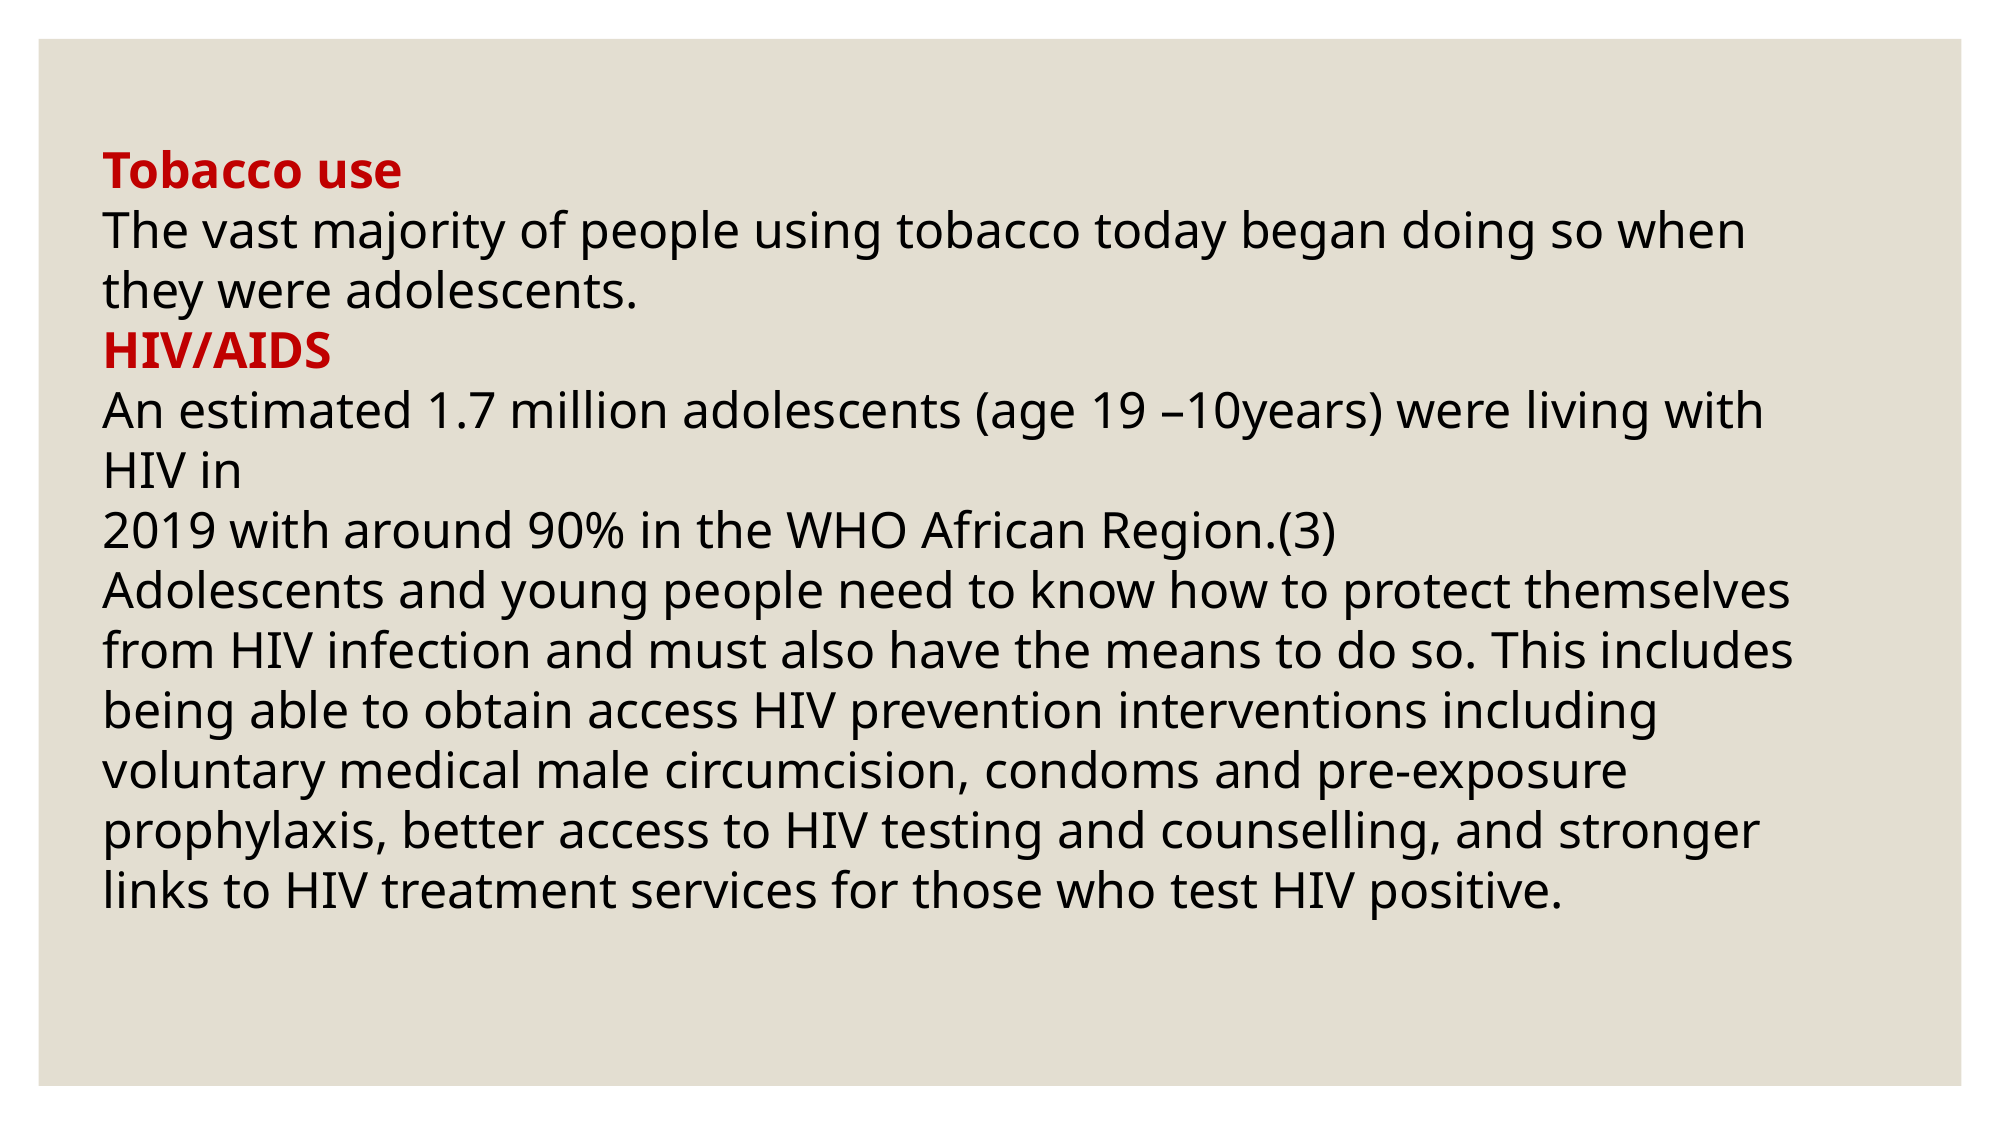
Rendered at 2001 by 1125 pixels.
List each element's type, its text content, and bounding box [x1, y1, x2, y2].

text_box Tobacco use The vast majority of people using tobacco today began doing so when they were adolescents. HIV/AIDS An estimated 1.7 million adolescents (age 19 –10years) were living with HIV in 2019 with around 90% in the WHO African Region.(3) Adolescents and young people need to know how to protect themselves from HIV infection and must also have the means to do so. This includes being able to obtain access HIV prevention interventions including voluntary medical male circumcision, condoms and pre-exposure prophylaxis, better access to HIV testing and counselling, and stronger links to HIV treatment services for those who test HIV positive. [87, 130, 1864, 926]
